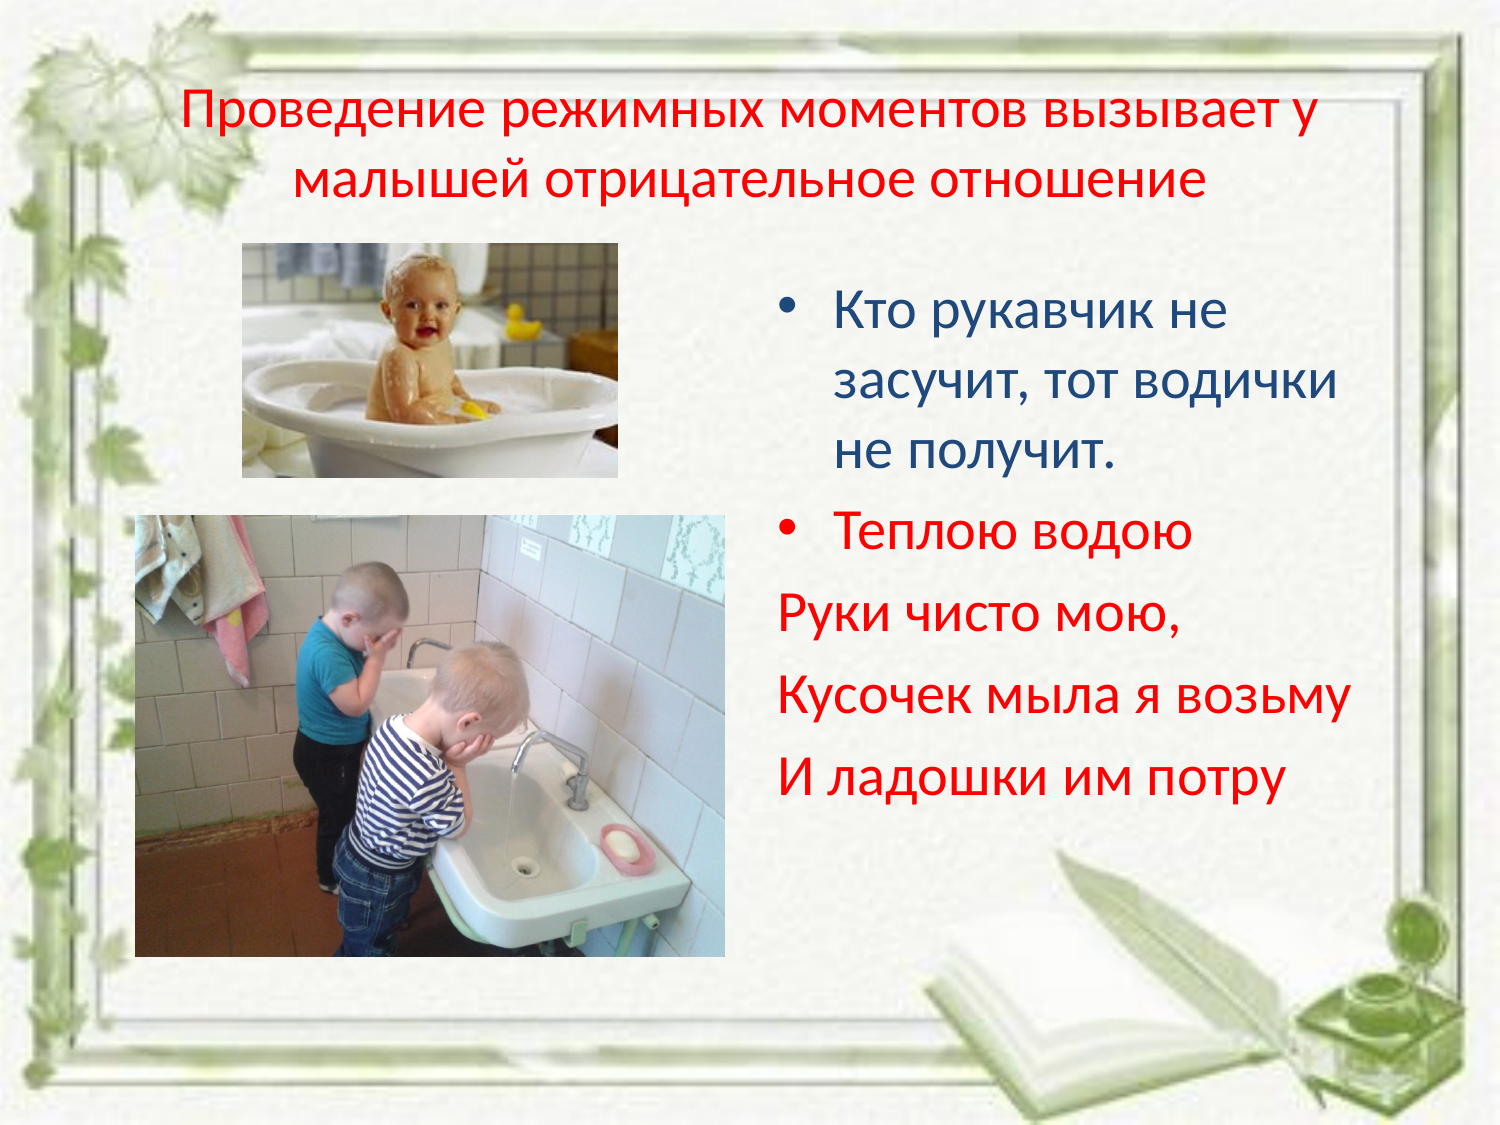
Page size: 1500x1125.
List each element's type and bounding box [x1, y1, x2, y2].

picture [0, 0, 1500, 1125]
list [242, 243, 618, 479]
